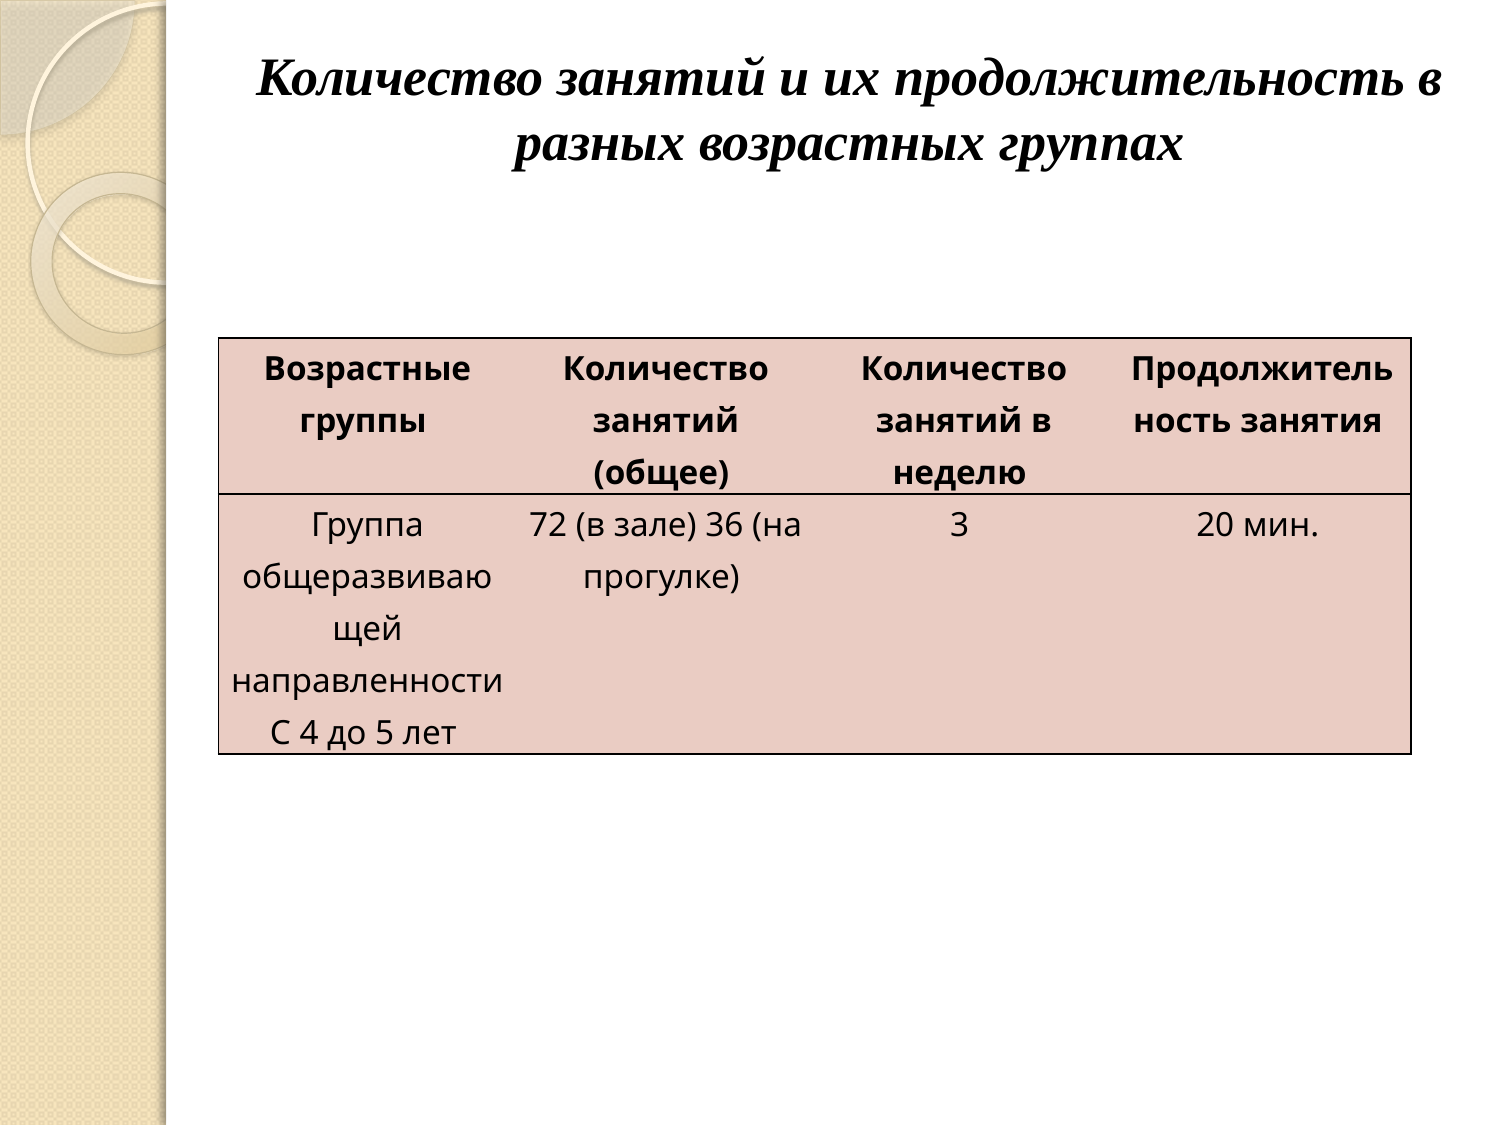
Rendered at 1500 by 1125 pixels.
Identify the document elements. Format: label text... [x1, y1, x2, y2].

title Количество занятий и их продолжительность в разных возрастных группах [235, 45, 1466, 233]
table_cell 3 [815, 495, 1113, 753]
table_header Продолжительность занятия [1113, 339, 1410, 493]
table_cell 72 (в зале) 36 (на прогулке) [517, 495, 815, 753]
table_cell 20 мин. [1113, 495, 1410, 753]
table_header Количество занятий (общее) [517, 339, 815, 493]
table_cell Группа общеразвивающей направленности С 4 до 5 лет [219, 495, 517, 753]
table_header Количество занятий в неделю [815, 339, 1113, 493]
table_header Возрастные группы [219, 339, 517, 493]
